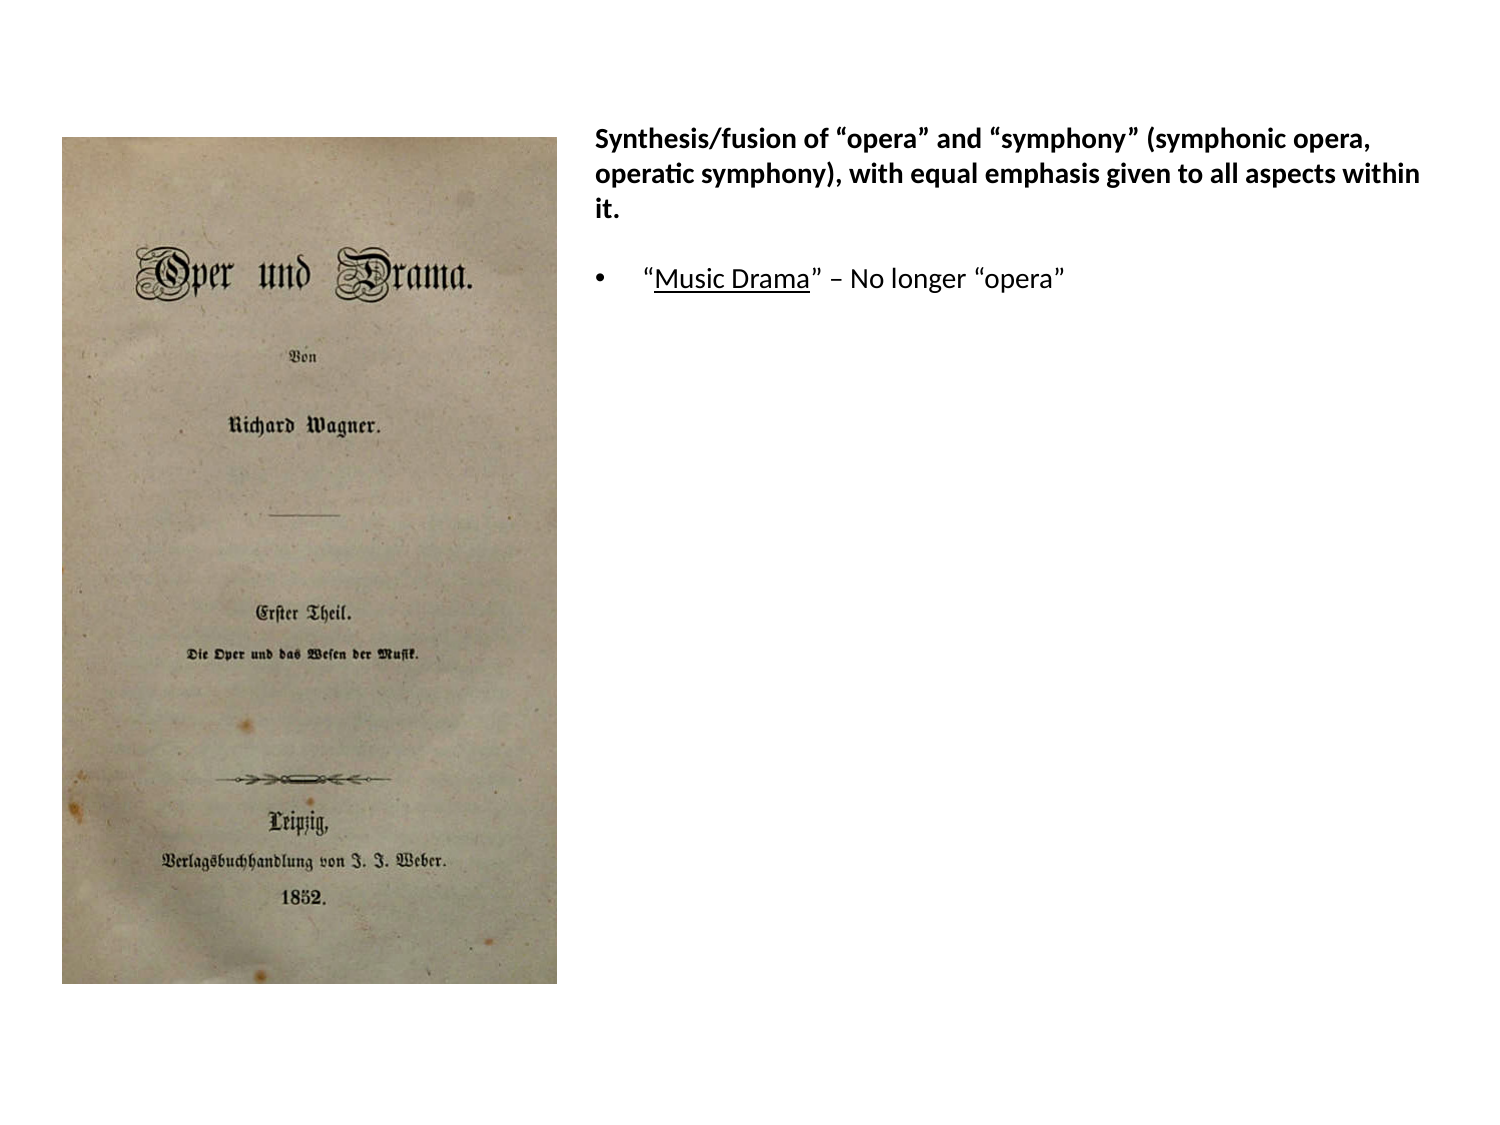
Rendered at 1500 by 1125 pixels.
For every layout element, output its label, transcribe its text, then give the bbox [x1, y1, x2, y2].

picture [62, 137, 557, 984]
text_box Synthesis/fusion of “opera” and “symphony” (symphonic opera, operatic symphony), with equal emphasis given to all aspects within it. “Music Drama” – No longer “opera” [580, 112, 1468, 302]
